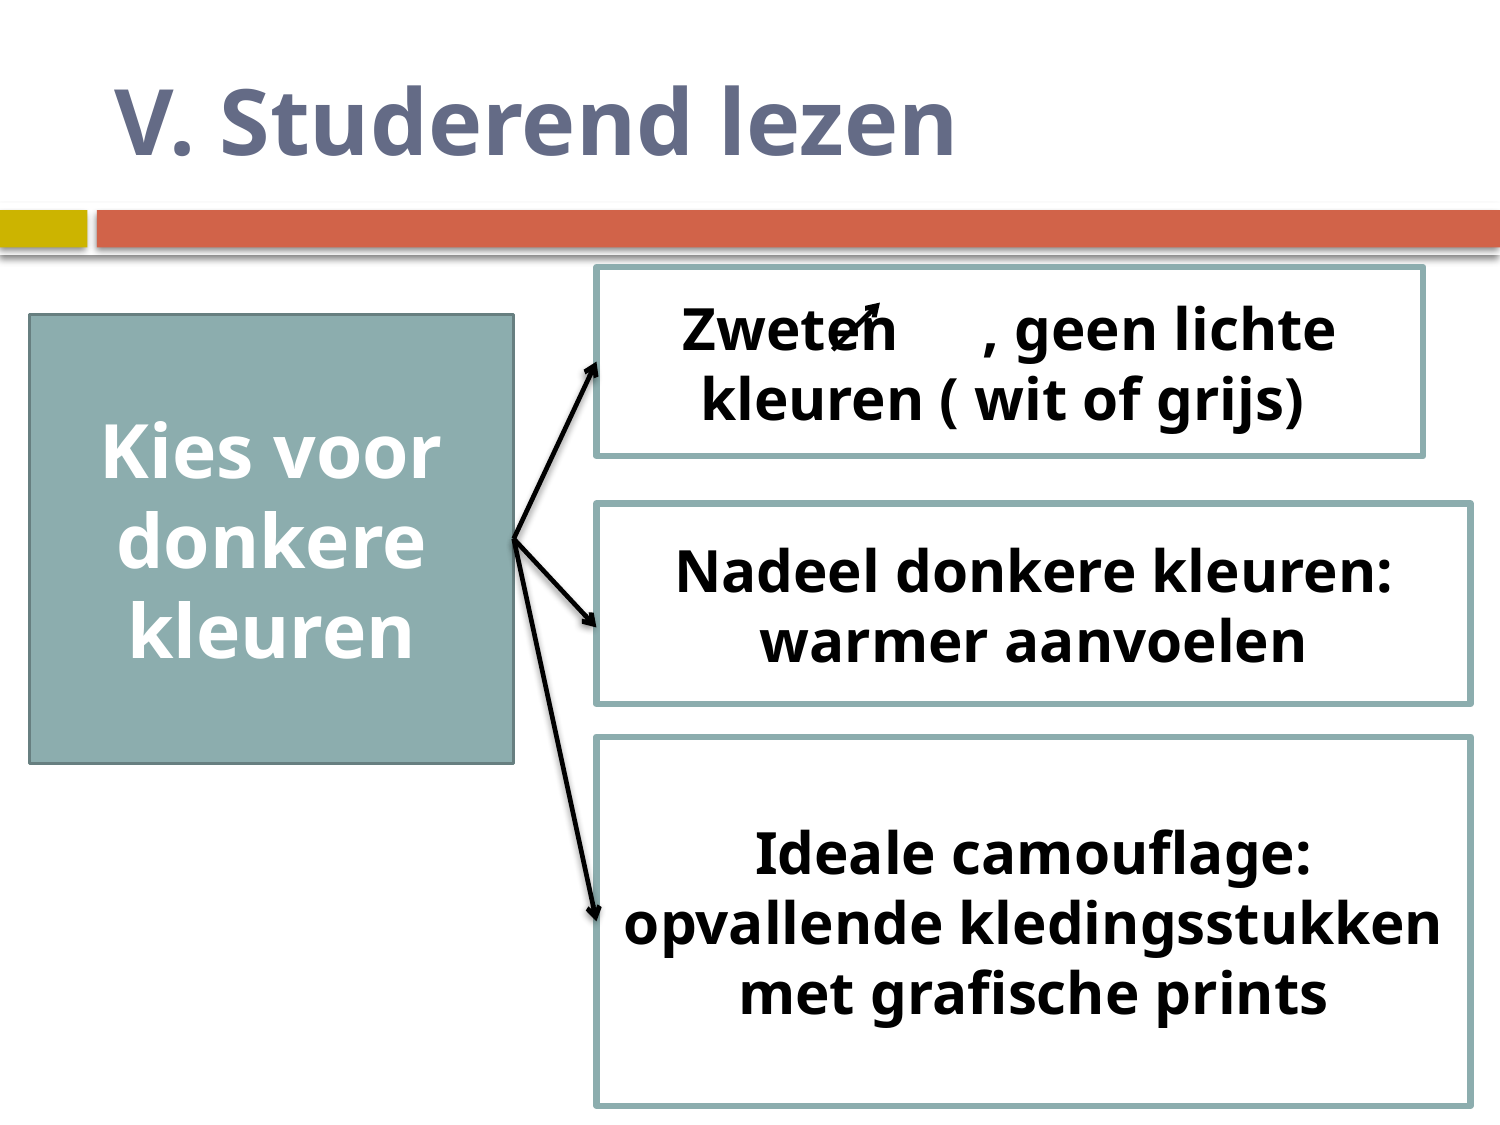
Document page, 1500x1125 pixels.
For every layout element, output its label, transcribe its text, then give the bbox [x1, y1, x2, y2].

text_box Nadeel donkere kleuren: warmer aanvoelen [602, 502, 1472, 706]
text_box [513, 361, 597, 537]
text_box Zweten , geen lichte kleuren ( wit of grijs) [595, 266, 1425, 458]
text_box Ideale camouflage: opvallende kledingsstukken met grafische prints [595, 735, 1472, 1107]
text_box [513, 538, 597, 922]
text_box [832, 302, 881, 351]
text_box Kies voor donkere kleuren [28, 313, 515, 765]
title V. Studerend lezen [99, 37, 1438, 200]
